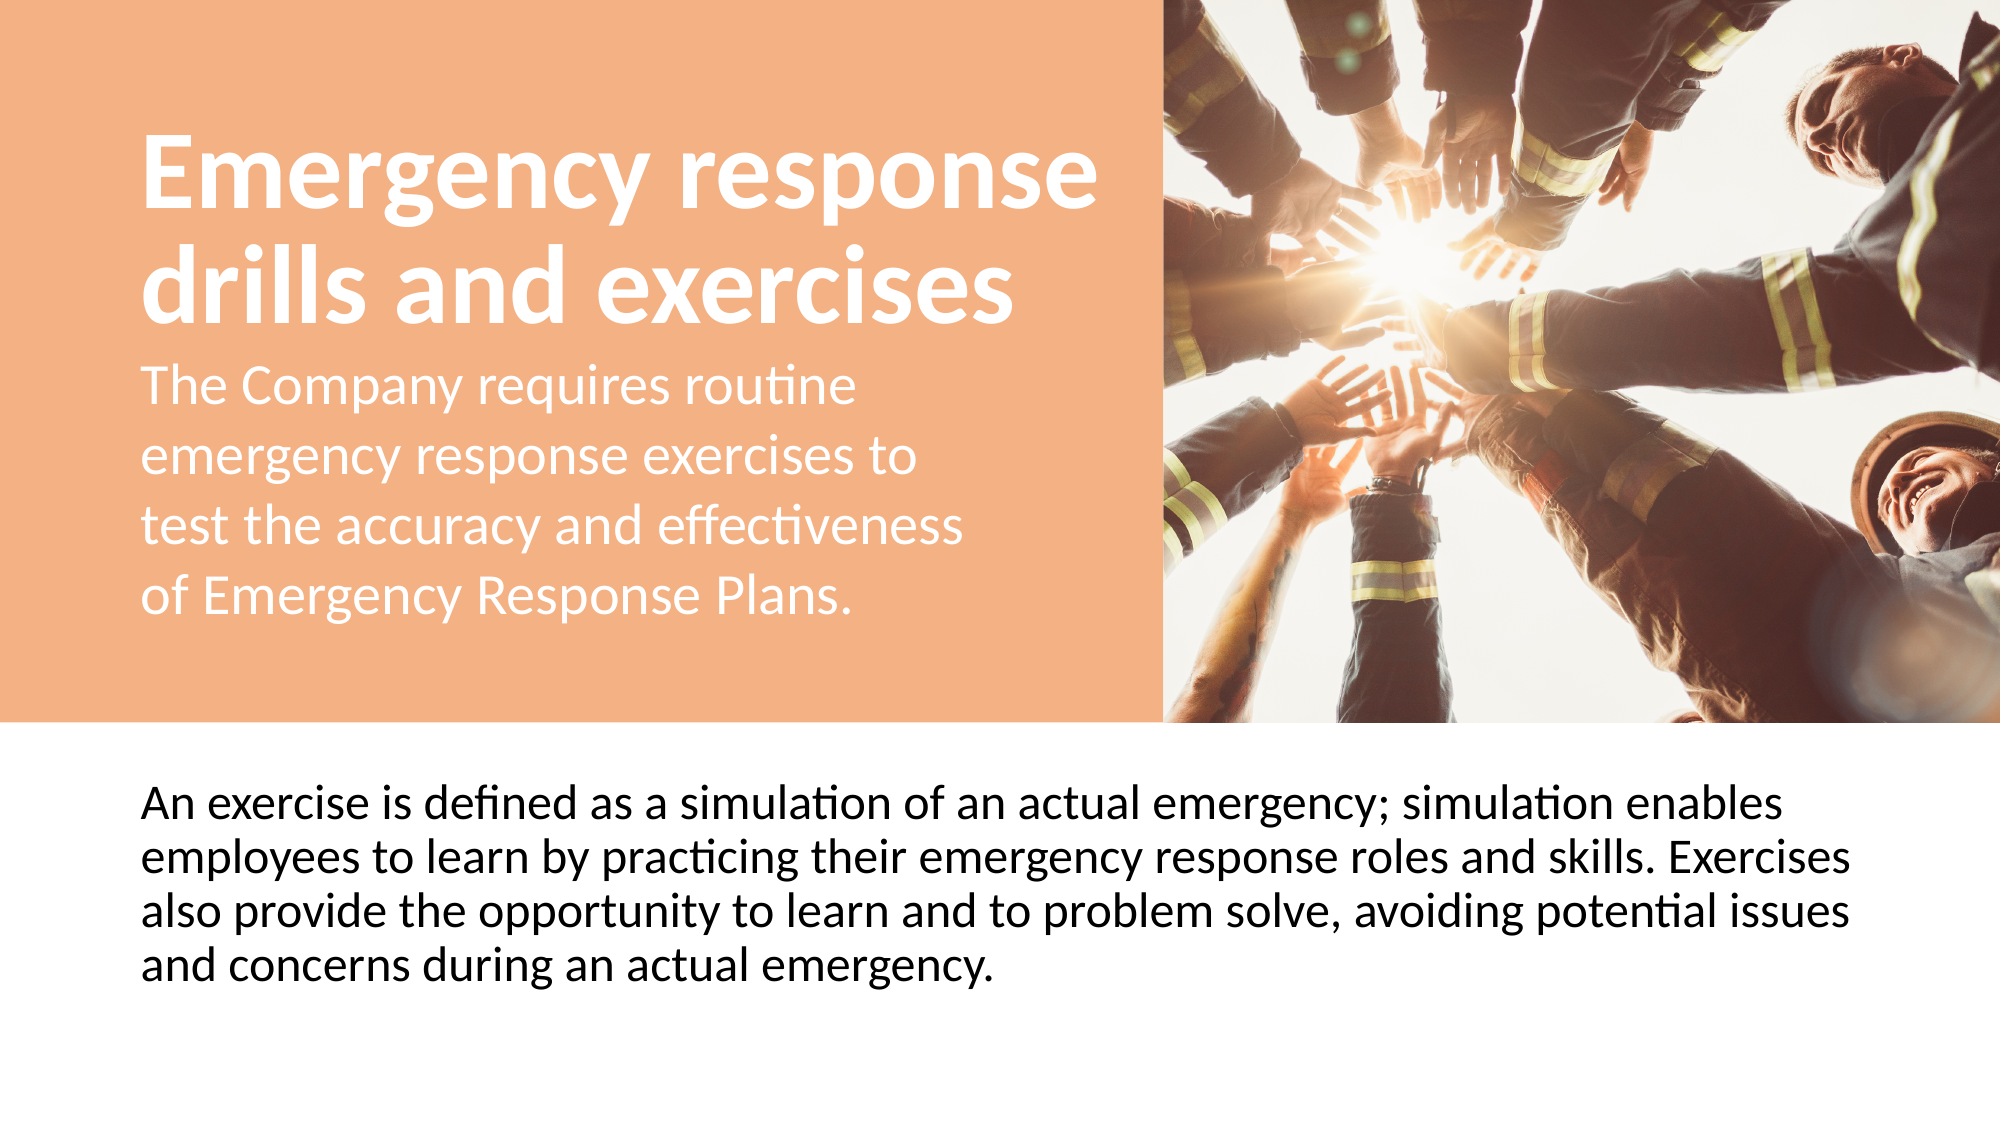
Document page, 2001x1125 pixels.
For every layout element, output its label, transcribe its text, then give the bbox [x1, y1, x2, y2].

text_box [0, 0, 1163, 723]
text_box Emergency response drills and exercises The Company requires routine emergency response exercises to test the accuracy and effectiveness of Emergency Response Plans. [125, 109, 1150, 723]
picture [1163, 0, 2000, 723]
text_box An exercise is defined as a simulation of an actual emergency; simulation enables employees to learn by practicing their emergency response roles and skills. Exercises also provide the opportunity to learn and to problem solve, avoiding potential issues and concerns during an actual emergency. [125, 723, 1887, 1000]
